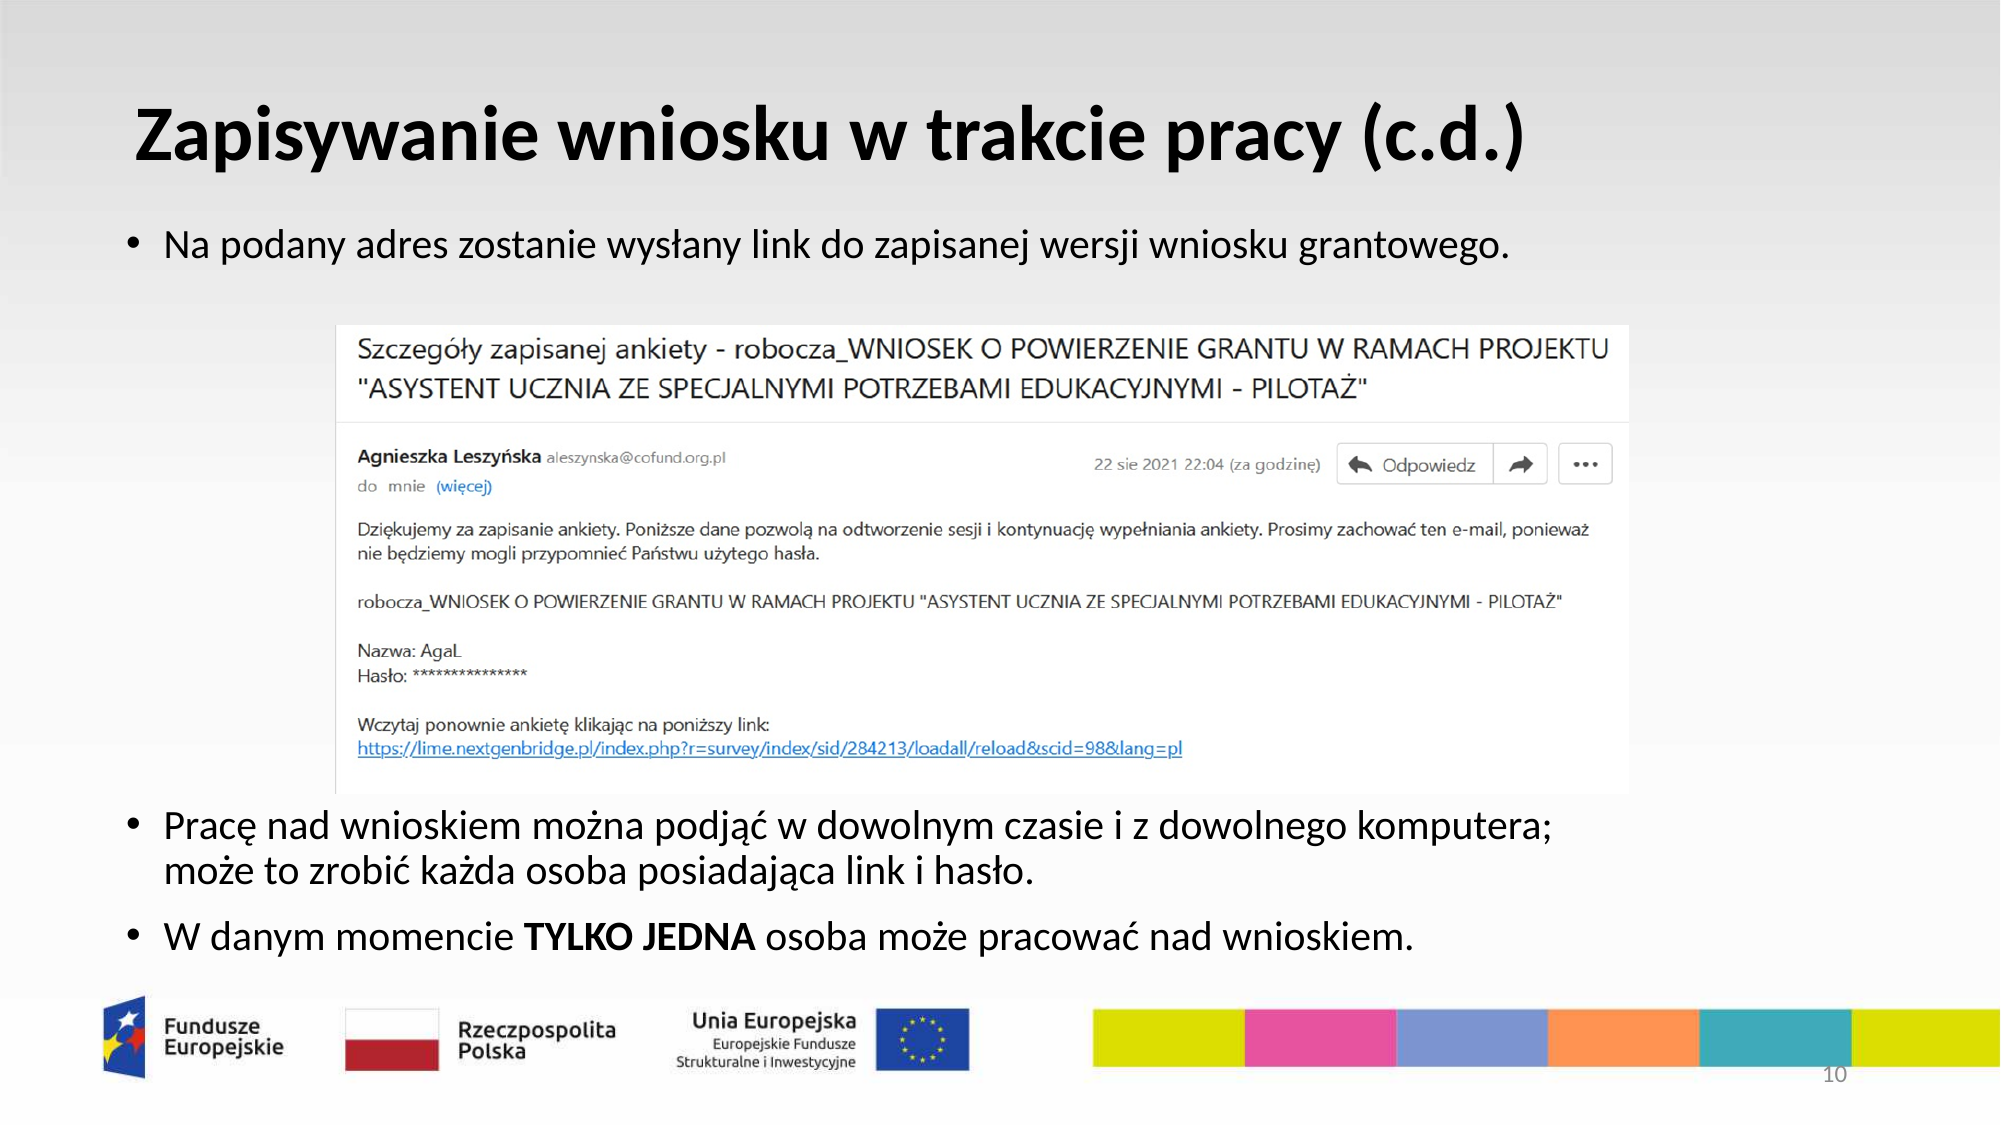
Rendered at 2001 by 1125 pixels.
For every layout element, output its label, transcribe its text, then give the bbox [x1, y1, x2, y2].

list Na podany adres zostanie wysłany link do zapisanej wersji wniosku grantowego. Pracę nad wnioskiem można podjąć w dowolnym czasie i z dowolnego komputera; może to zrobić każda osoba posiadająca link i hasło. W danym momencie TYLKO JEDNA osoba może pracować nad wnioskiem. [110, 215, 1919, 934]
slide_number 10 [1412, 1042, 1863, 1103]
picture [0, 0, 2001, 1125]
title Zapisywanie wniosku w trakcie pracy (c.d.) [120, 84, 1846, 186]
